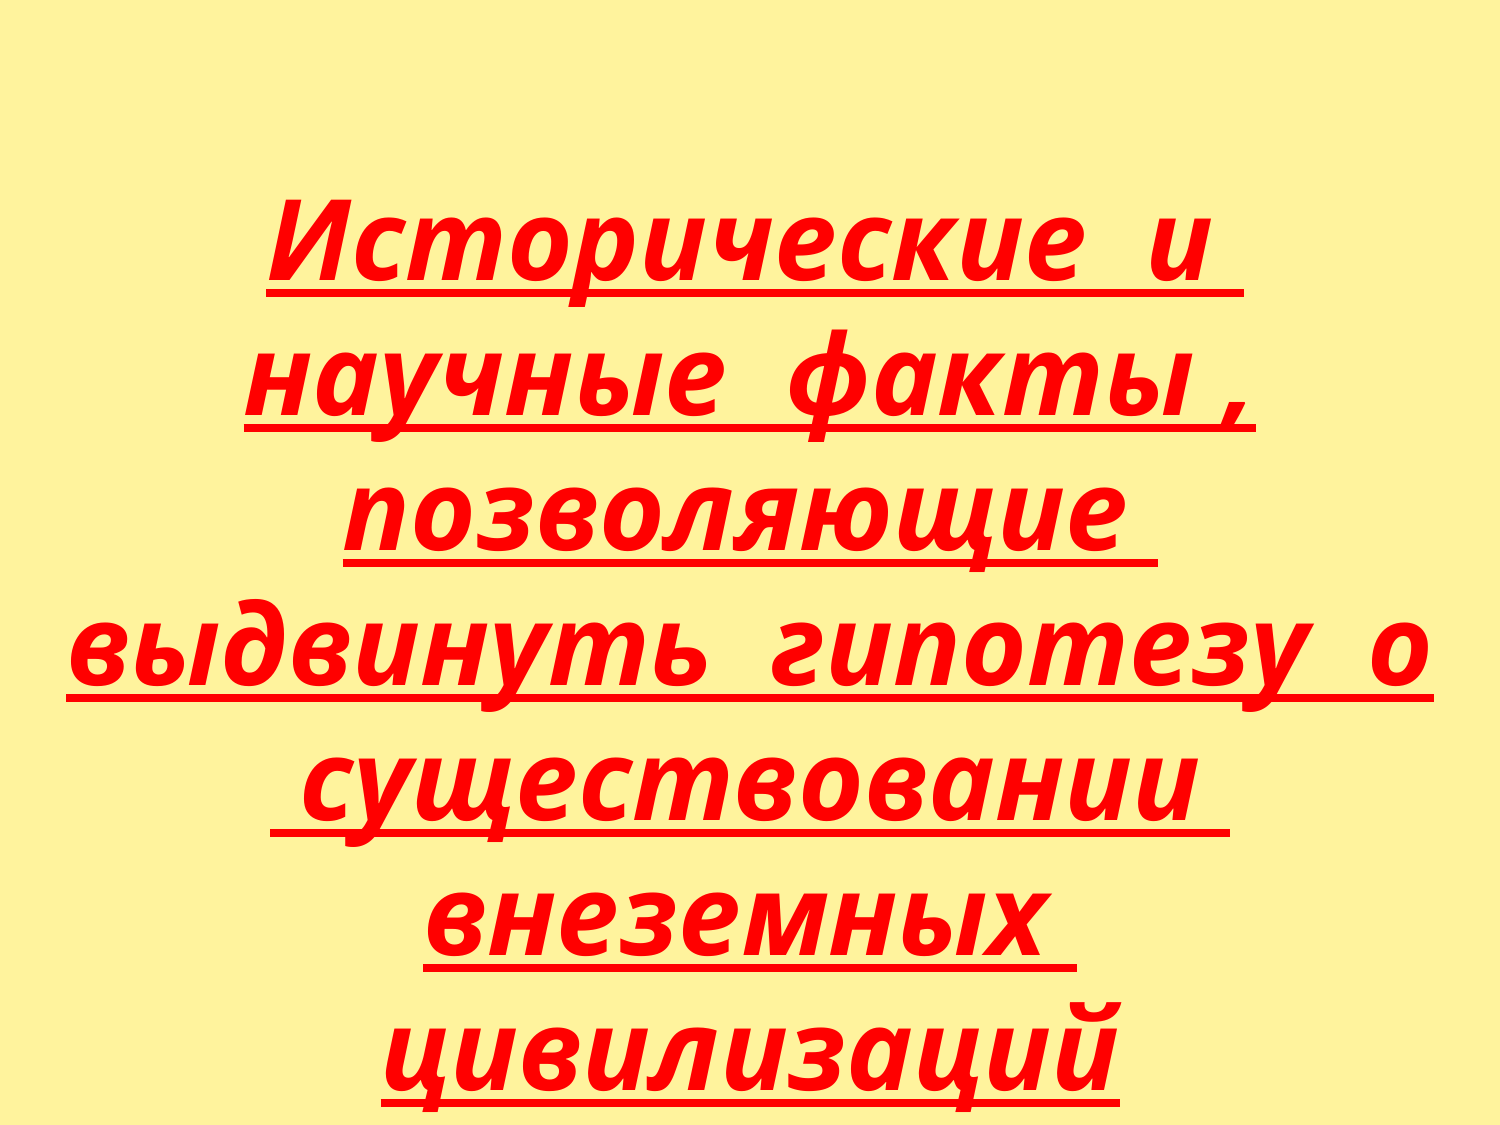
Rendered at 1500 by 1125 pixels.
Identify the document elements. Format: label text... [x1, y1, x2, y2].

text_box Исторические и научные факты , позволяющие выдвинуть гипотезу о существовании внеземных цивилизаций [41, 160, 1459, 1121]
